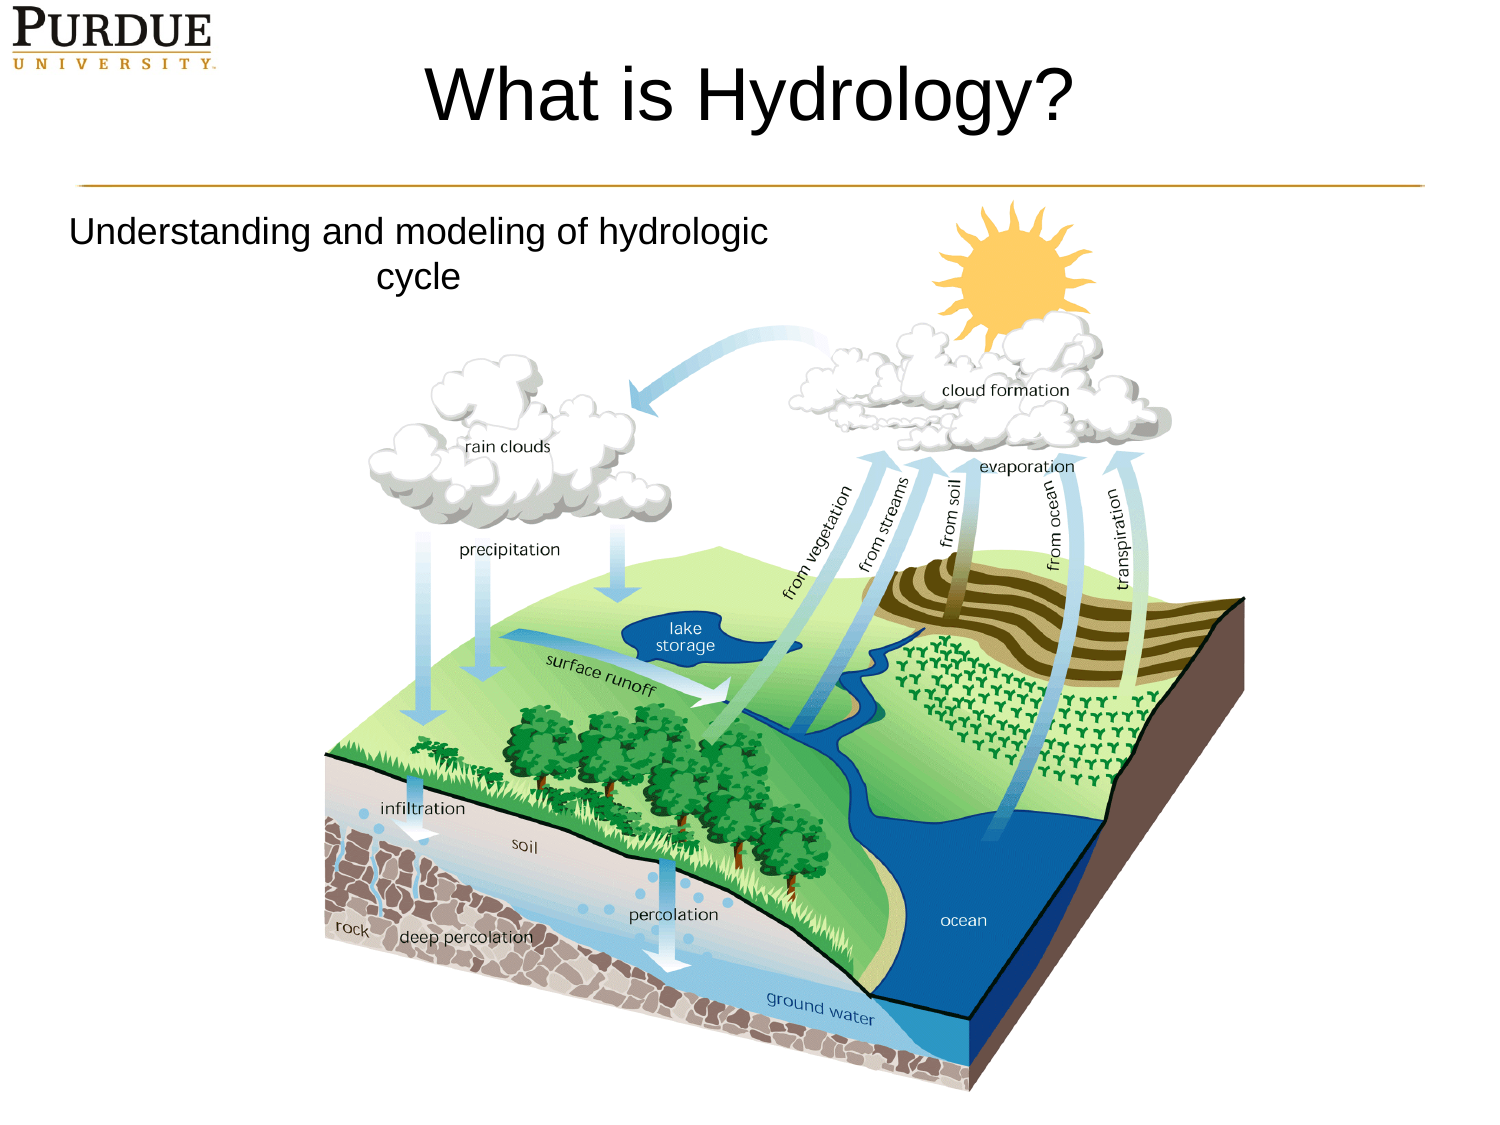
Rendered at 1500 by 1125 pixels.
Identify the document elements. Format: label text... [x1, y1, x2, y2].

picture [324, 199, 1247, 1101]
picture [75, 184, 1425, 188]
picture [0, 0, 224, 75]
text_box Understanding and modeling of hydrologic cycle [24, 199, 323, 305]
title What is Hydrology? [74, 24, 1426, 156]
